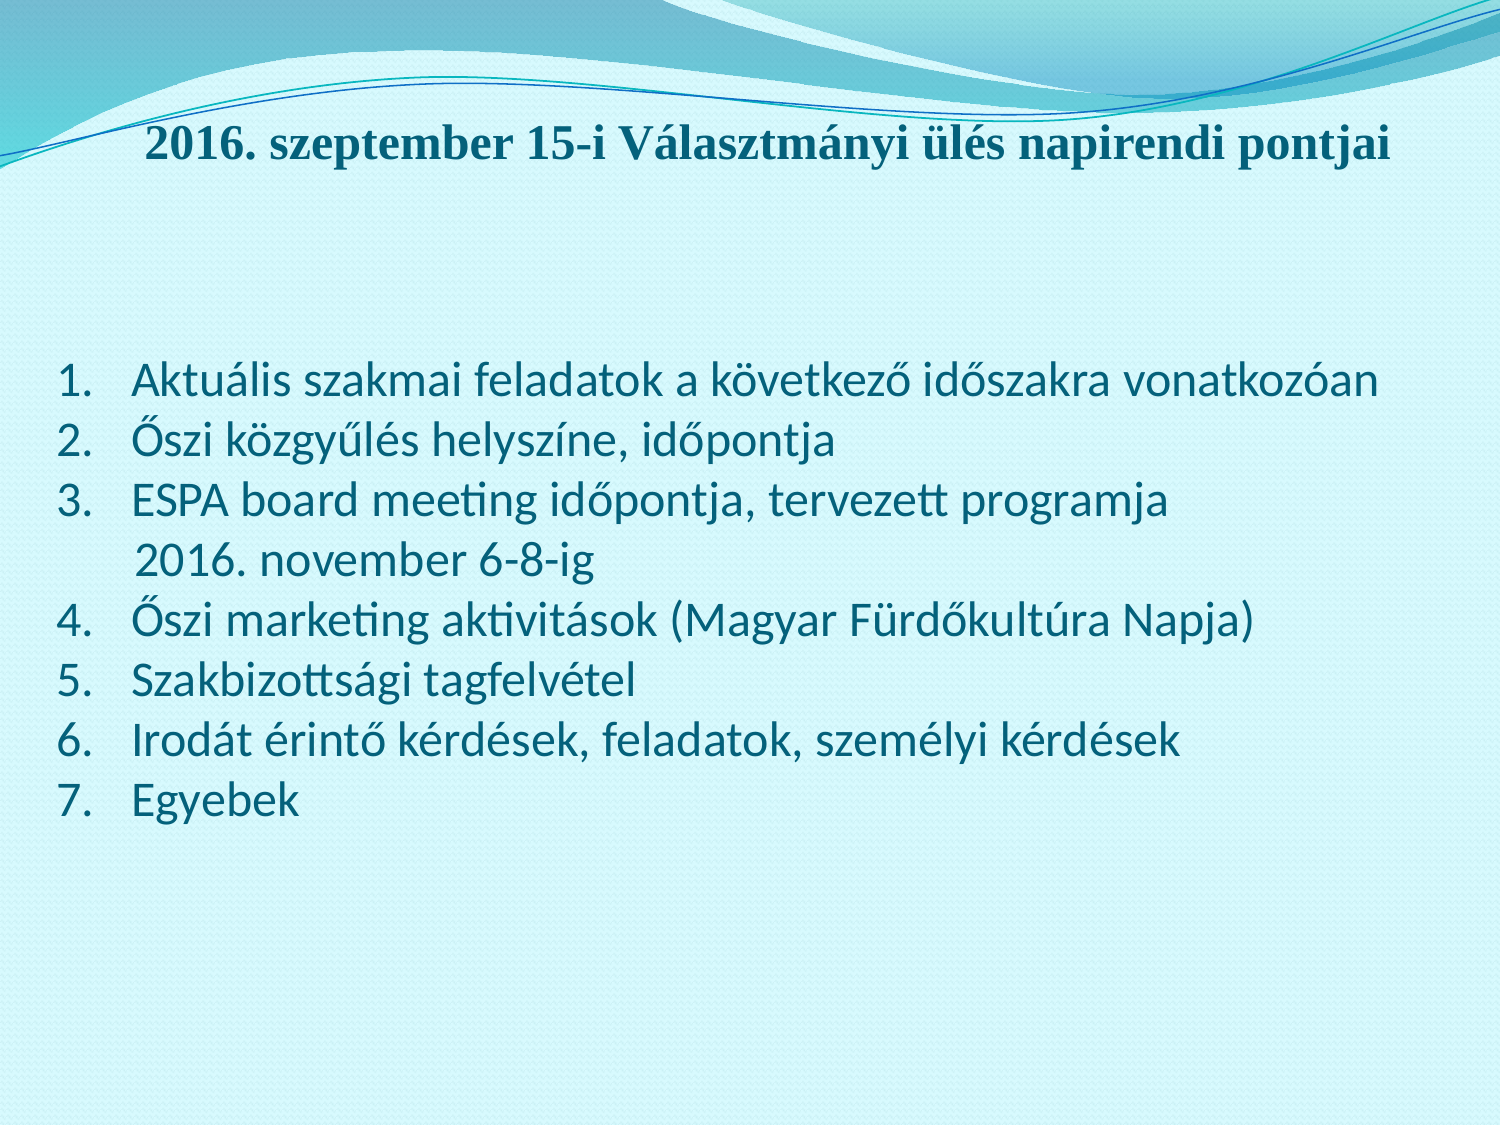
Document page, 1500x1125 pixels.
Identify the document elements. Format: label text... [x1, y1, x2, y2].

text_box 2016. szeptember 15-i Választmányi ülés napirendi pontjai [129, 101, 1419, 177]
text_box Aktuális szakmai feladatok a következő időszakra vonatkozóan Őszi közgyűlés helyszíne, időpontja ESPA board meeting időpontja, tervezett programja 2016. november 6-8-ig Őszi marketing aktivitások (Magyar Fürdőkultúra Napja) Szakbizottsági tagfelvétel Irodát érintő kérdések, feladatok, személyi kérdések Egyebek [41, 278, 1500, 894]
